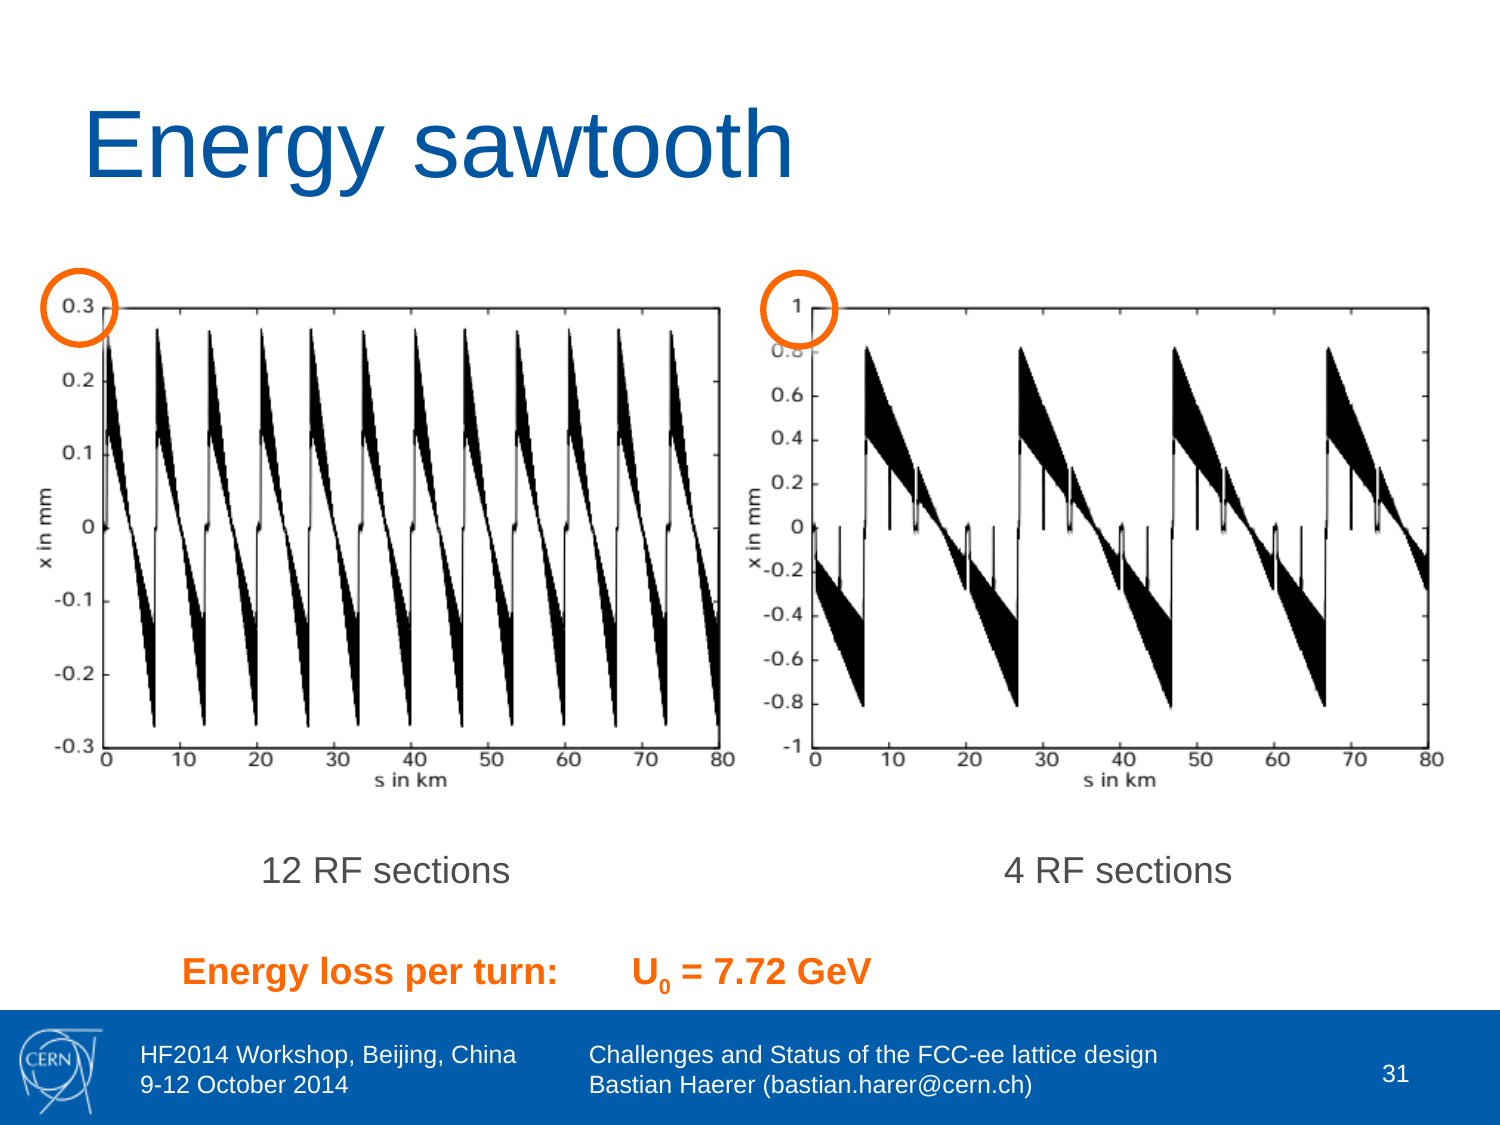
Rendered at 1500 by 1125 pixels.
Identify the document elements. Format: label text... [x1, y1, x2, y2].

picture [742, 292, 1449, 788]
title Energy sawtooth [75, 45, 1300, 233]
text_box [50, 270, 109, 285]
text_box 12 RF sections [246, 838, 526, 898]
text_box 4 RF sections [988, 838, 1248, 898]
text_box Energy loss per turn: U0 = 7.72 GeV [167, 940, 888, 1007]
text_box [771, 271, 828, 285]
slide_number 31 [1342, 1042, 1425, 1103]
picture [33, 292, 735, 788]
